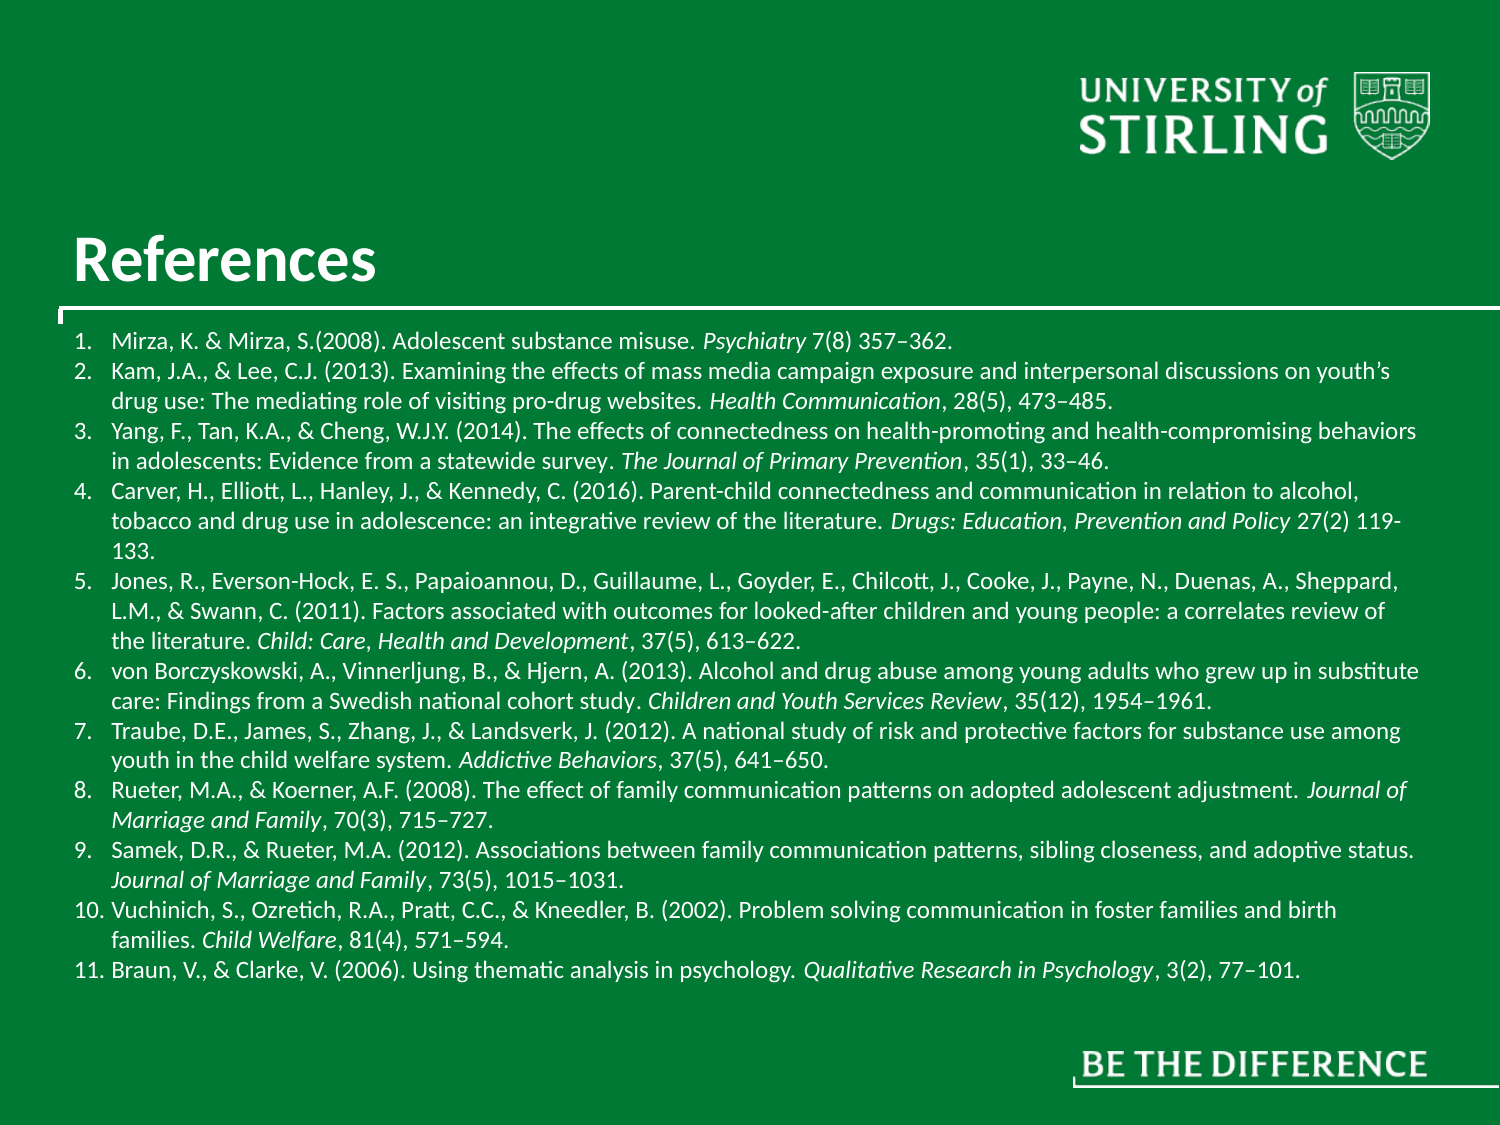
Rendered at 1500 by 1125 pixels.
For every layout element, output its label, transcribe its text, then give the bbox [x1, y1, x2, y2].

picture [1073, 1051, 1499, 1088]
subtitle Mirza, K. & Mirza, S.(2008). Adolescent substance misuse. Psychiatry 7(8) 357–362. Kam, J.A., & Lee, C.J. (2013). Examining the effects of mass media campaign exposure and interpersonal discussions on youth’s drug use: The mediating role of visiting pro-drug websites. Health Communication, 28(5), 473–485. Yang, F., Tan, K.A., & Cheng, W.J.Y. (2014). The effects of connectedness on health-promoting and health-compromising behaviors in adolescents: Evidence from a statewide survey. The Journal of Primary Prevention, 35(1), 33–46. Carver, H., Elliott, L., Hanley, J., & Kennedy, C. (2016). Parent-child connectedness and communication in relation to alcohol, tobacco and drug use in adolescence: an integrative review of the literature. Drugs: Education, Prevention and Policy 27(2) 119-133. Jones, R., Everson-Hock, E. S., Papaioannou, D., Guillaume, L., Goyder, E., Chilcott, J., Cooke, J., Payne, N., Duenas, A., Sheppard, L.M., & Swann, C. (2011). Factors associated with outcomes for looked-after children and young people: a correlates review of the literature. Child: Care, Health and Development, 37(5), 613–622. von Borczyskowski, A., Vinnerljung, B., & Hjern, A. (2013). Alcohol and drug abuse among young adults who grew up in substitute care: Findings from a Swedish national cohort study. Children and Youth Services Review, 35(12), 1954–1961. Traube, D.E., James, S., Zhang, J., & Landsverk, J. (2012). A national study of risk and protective factors for substance use among youth in the child welfare system. Addictive Behaviors, 37(5), 641–650. Rueter, M.A., & Koerner, A.F. (2008). The effect of family communication patterns on adopted adolescent adjustment. Journal of Marriage and Family, 70(3), 715–727. Samek, D.R., & Rueter, M.A. (2012). Associations between family communication patterns, sibling closeness, and adoptive status. Journal of Marriage and Family, 73(5), 1015–1031. Vuchinich, S., Ozretich, R.A., Pratt, C.C., & Kneedler, B. (2002). Problem solving communication in foster families and birth families. Child Welfare, 81(4), 571–594. Braun, V., & Clarke, V. (2006). Using thematic analysis in psychology. Qualitative Research in Psychology, 3(2), 77–101. [73, 324, 1427, 1018]
picture [1080, 72, 1430, 160]
title References [73, 215, 1427, 294]
